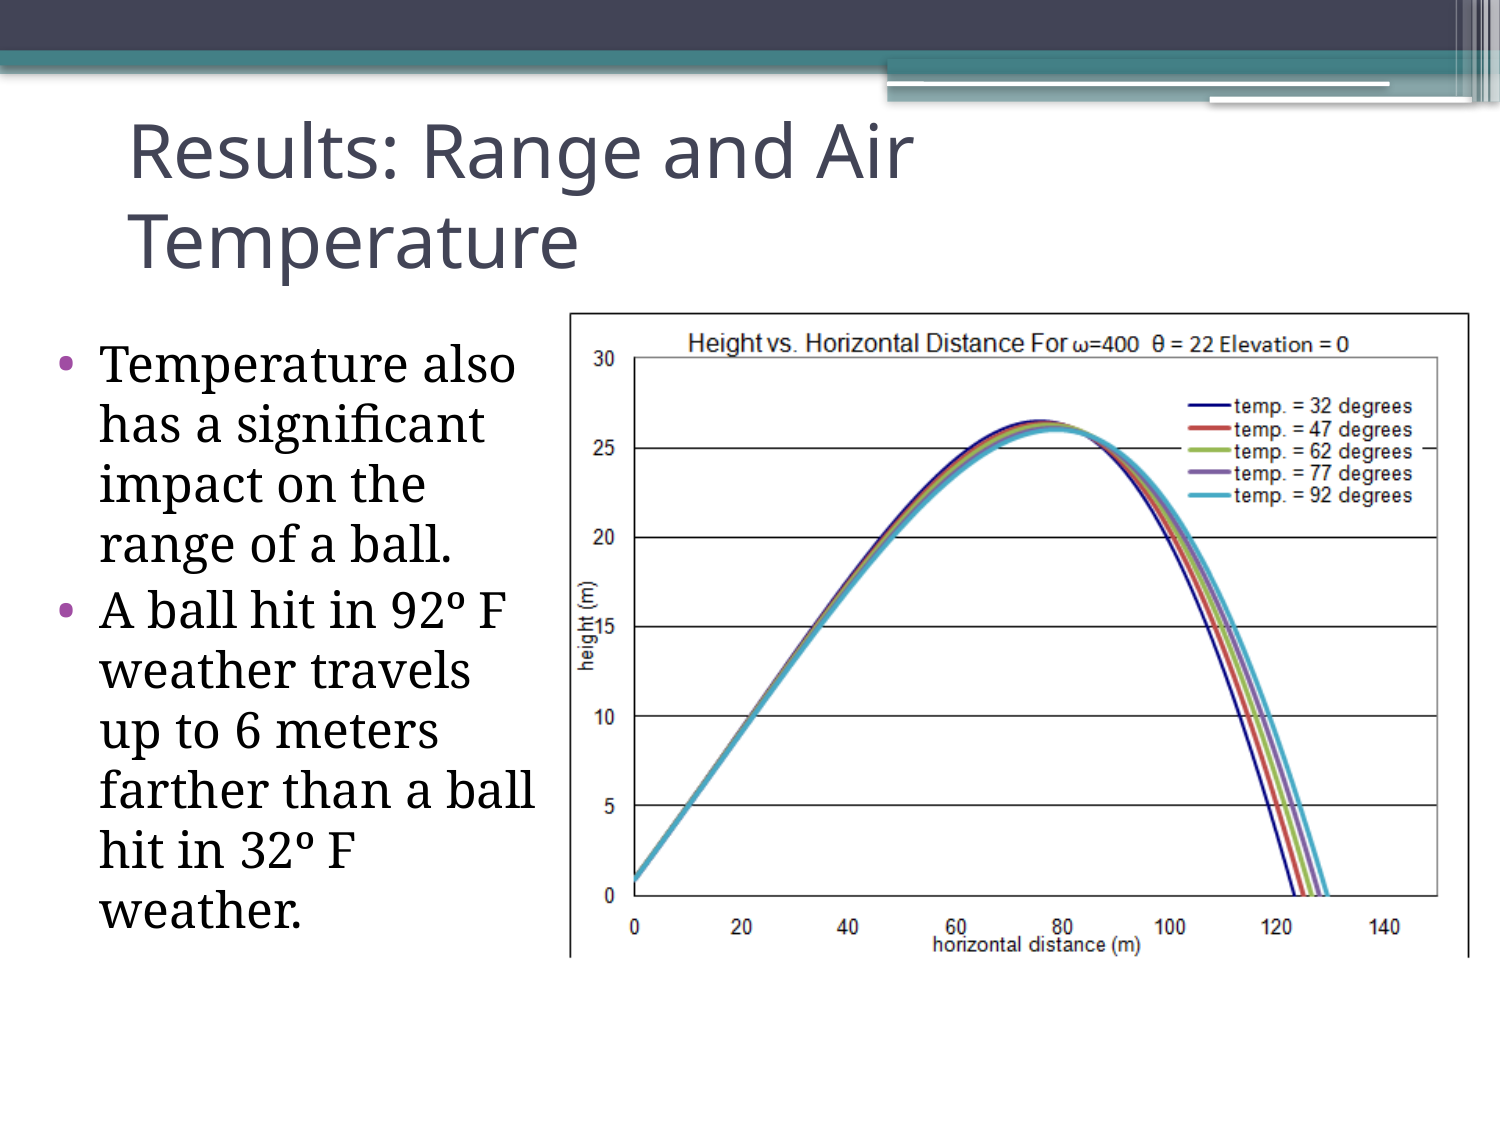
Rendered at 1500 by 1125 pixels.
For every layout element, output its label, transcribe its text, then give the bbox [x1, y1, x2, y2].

title Results: Range and Air Temperature [112, 99, 1388, 288]
list Temperature also has a significant impact on the range of a ball. A ball hit in 92º F weather travels up to 6 meters farther than a ball hit in 32º F weather. [24, 324, 563, 1000]
picture [562, 299, 1479, 980]
